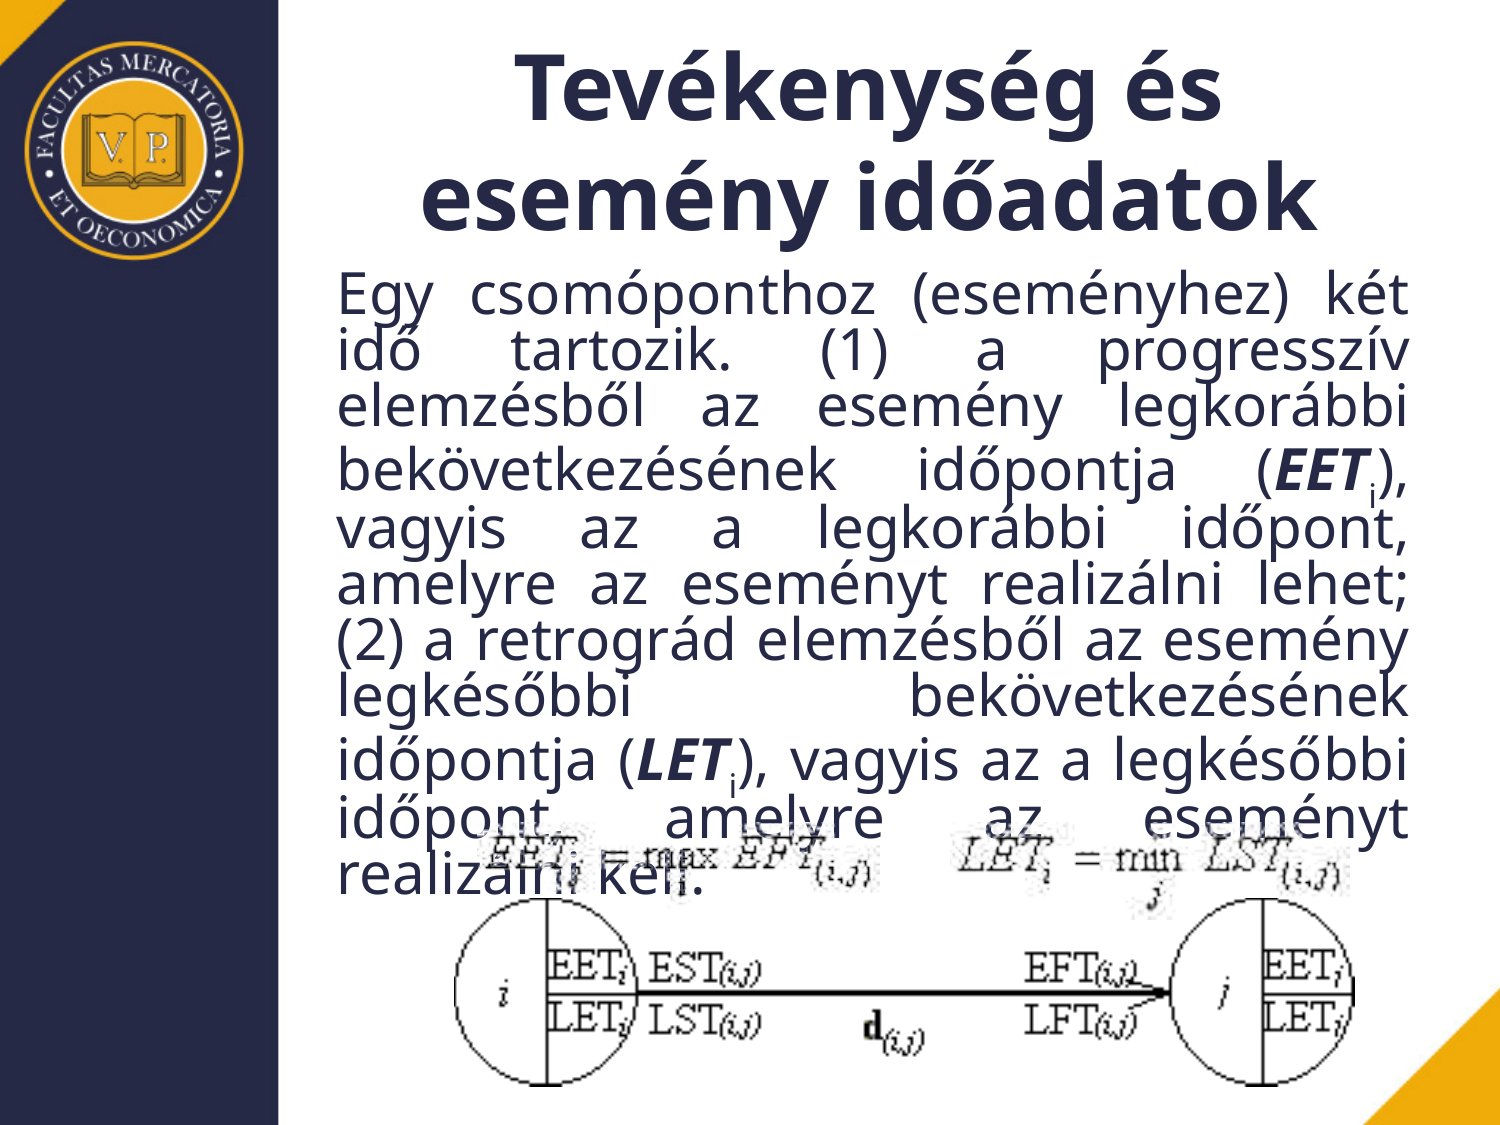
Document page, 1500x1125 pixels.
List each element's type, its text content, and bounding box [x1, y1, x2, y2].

picture [0, 0, 1500, 1125]
list Egy csomóponthoz (eseményhez) két idő tartozik. (1) a progresszív elemzésből az esemény legkorábbi bekövetkezésének időpontja (EETi), vagyis az a legkorábbi időpont, amelyre az eseményt realizálni lehet; (2) a retrográd elemzésből az esemény legkésőbbi bekövetkezésének időpontja (LETi), vagyis az a legkésőbbi időpont, amelyre az eseményt realizálni kell. [265, 262, 1426, 1006]
title Tevékenység és esemény időadatok [312, 44, 1426, 233]
